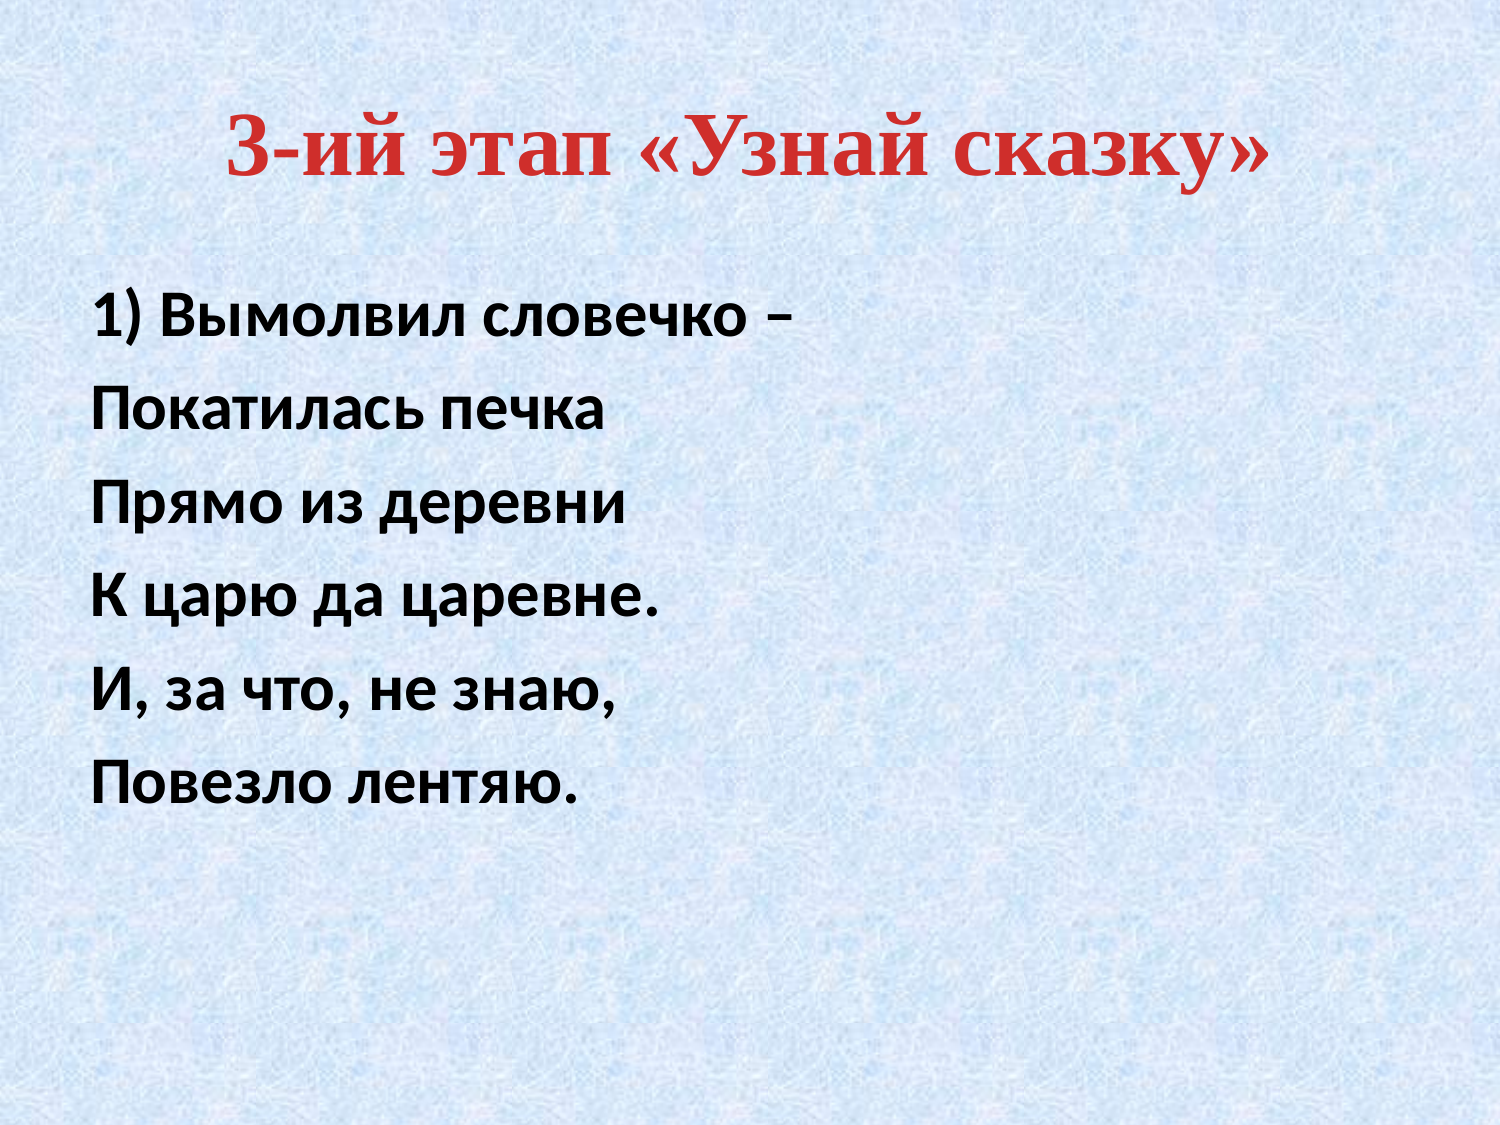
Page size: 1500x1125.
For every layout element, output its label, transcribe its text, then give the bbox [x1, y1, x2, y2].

picture [0, 0, 1500, 1125]
list 1) Вымолвил словечко – Покатилась печка Прямо из деревни К царю да царевне. И, за что, не знаю, Повезло лентяю. [75, 262, 1425, 1005]
title 3-ий этап «Узнай сказку» [75, 45, 1425, 233]
